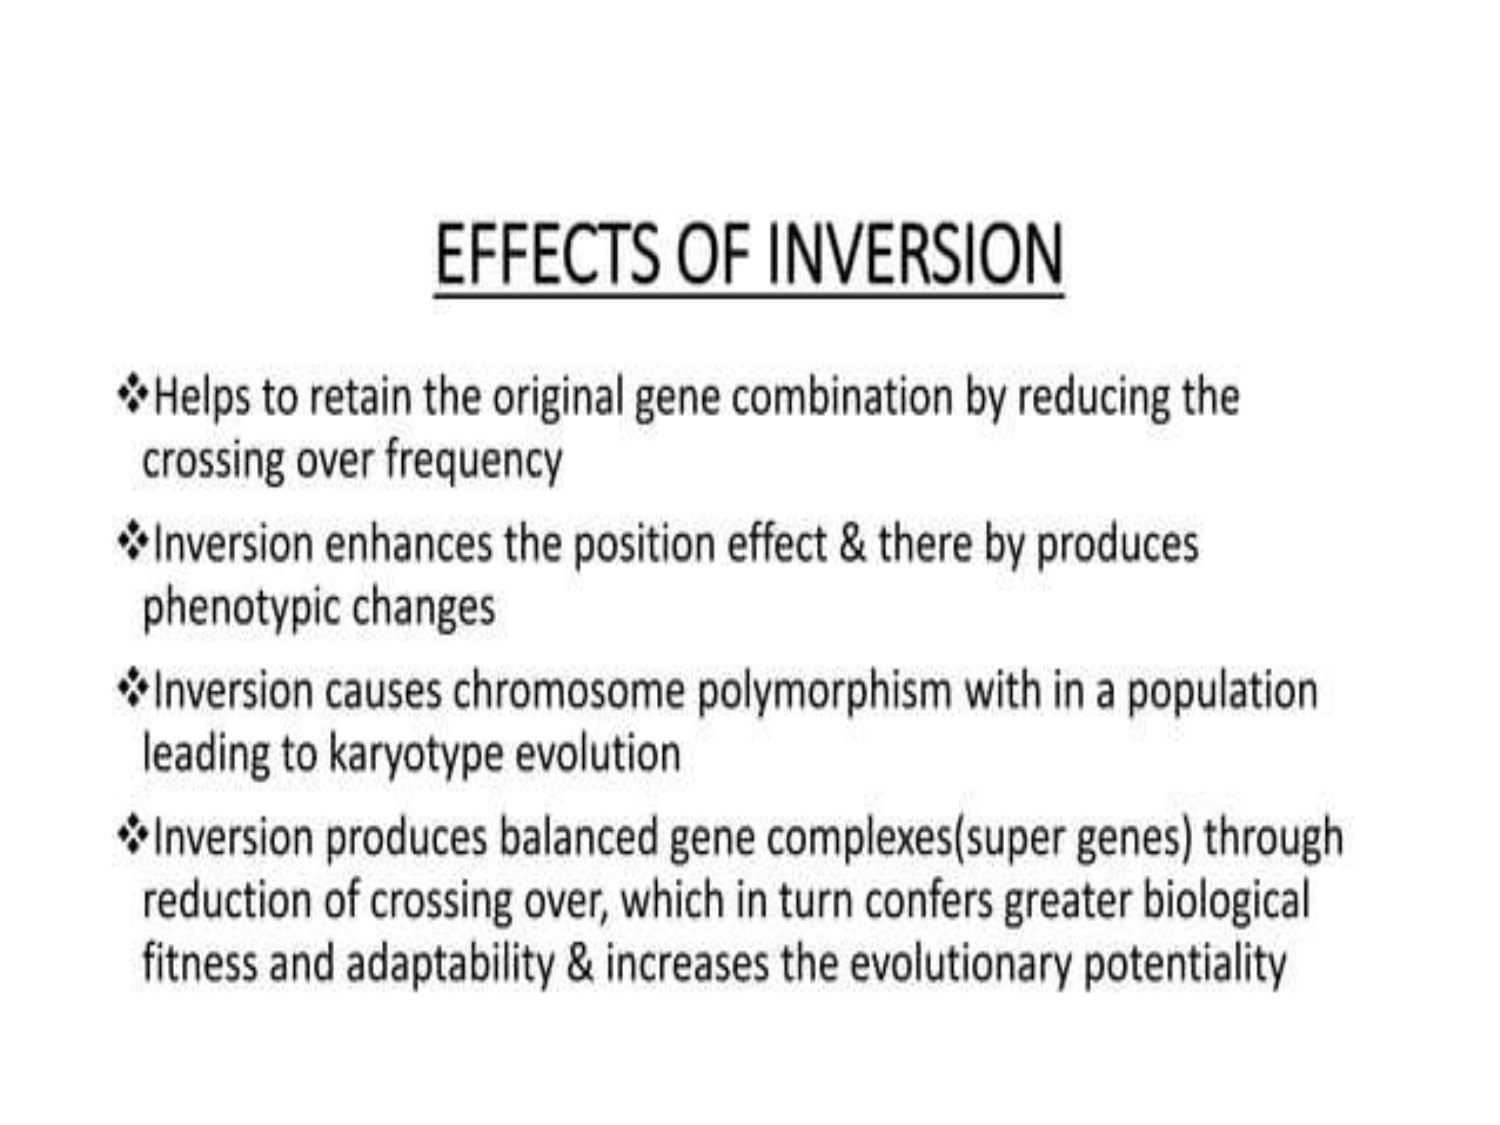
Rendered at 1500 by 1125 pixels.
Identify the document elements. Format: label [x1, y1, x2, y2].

picture [0, 139, 1500, 1125]
